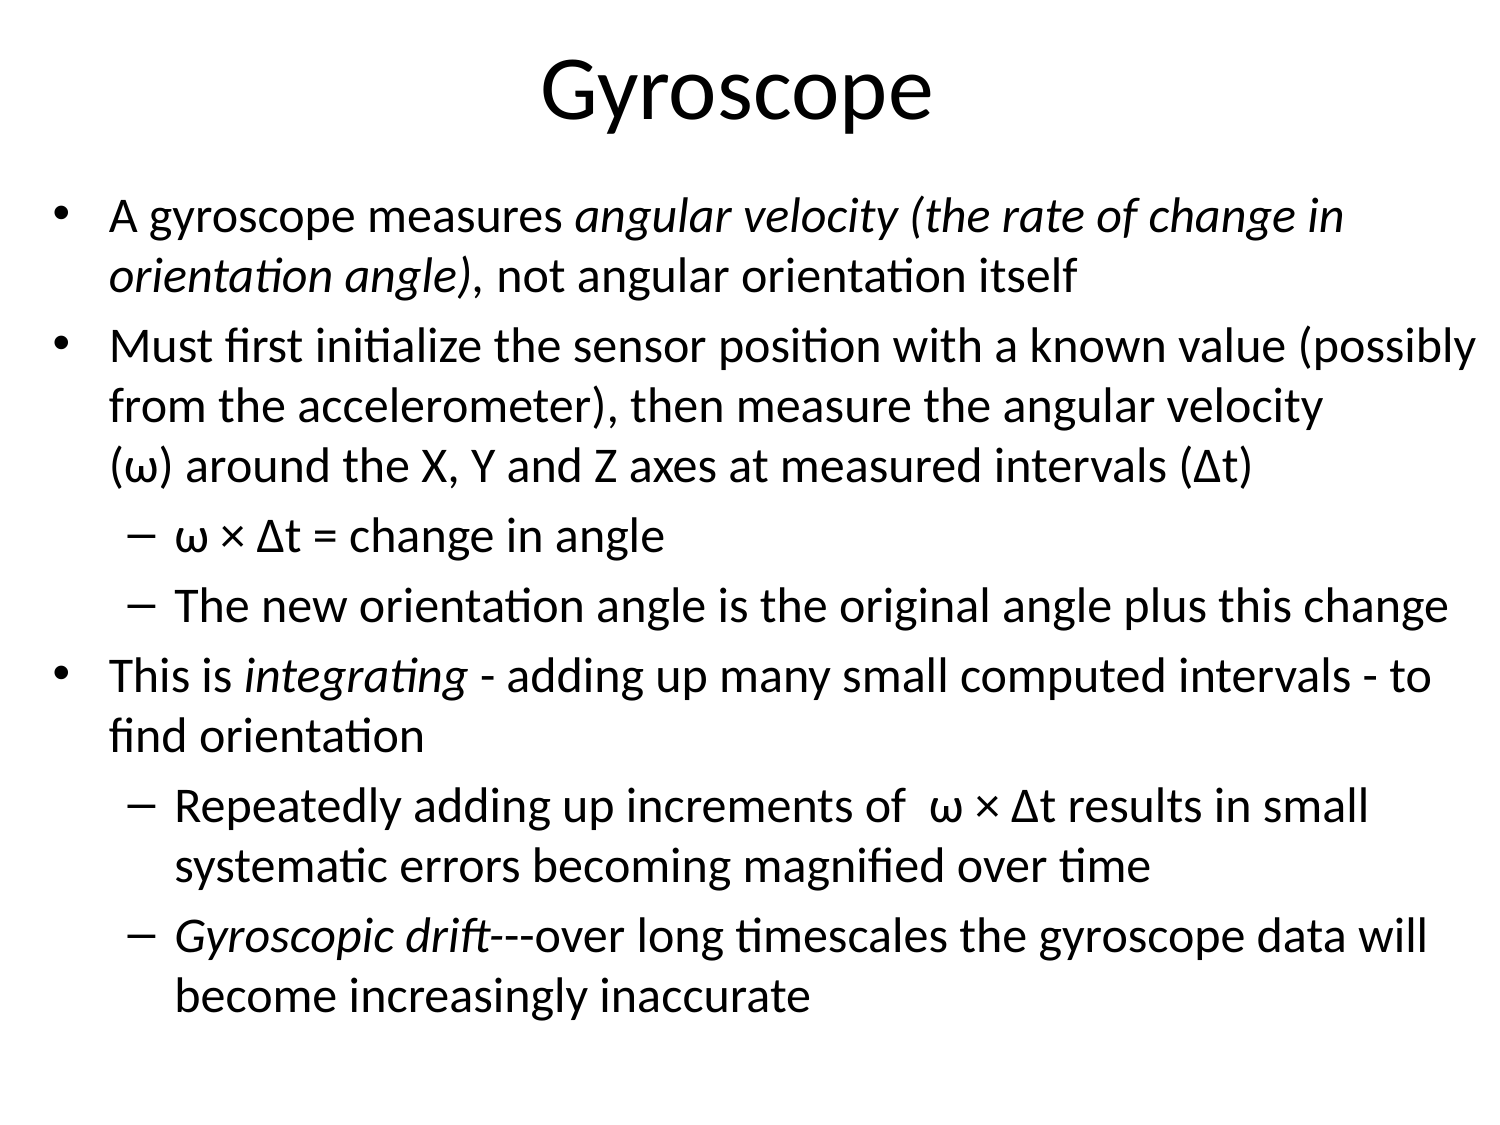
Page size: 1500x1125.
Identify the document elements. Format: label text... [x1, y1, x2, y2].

title Gyroscope [62, 3, 1413, 163]
list A gyroscope measures angular velocity (the rate of change in orientation angle), not angular orientation itself Must first initialize the sensor position with a known value (possibly from the accelerometer), then measure the angular velocity (ω) around the X, Y and Z axes at measured intervals (Δt) ω × Δt = change in angle The new orientation angle is the original angle plus this change This is integrating - adding up many small computed intervals - to find orientation Repeatedly adding up increments of ω × Δt results in small systematic errors becoming magnified over time Gyroscopic drift---over long timescales the gyroscope data will become increasingly inaccurate [37, 174, 1500, 1125]
